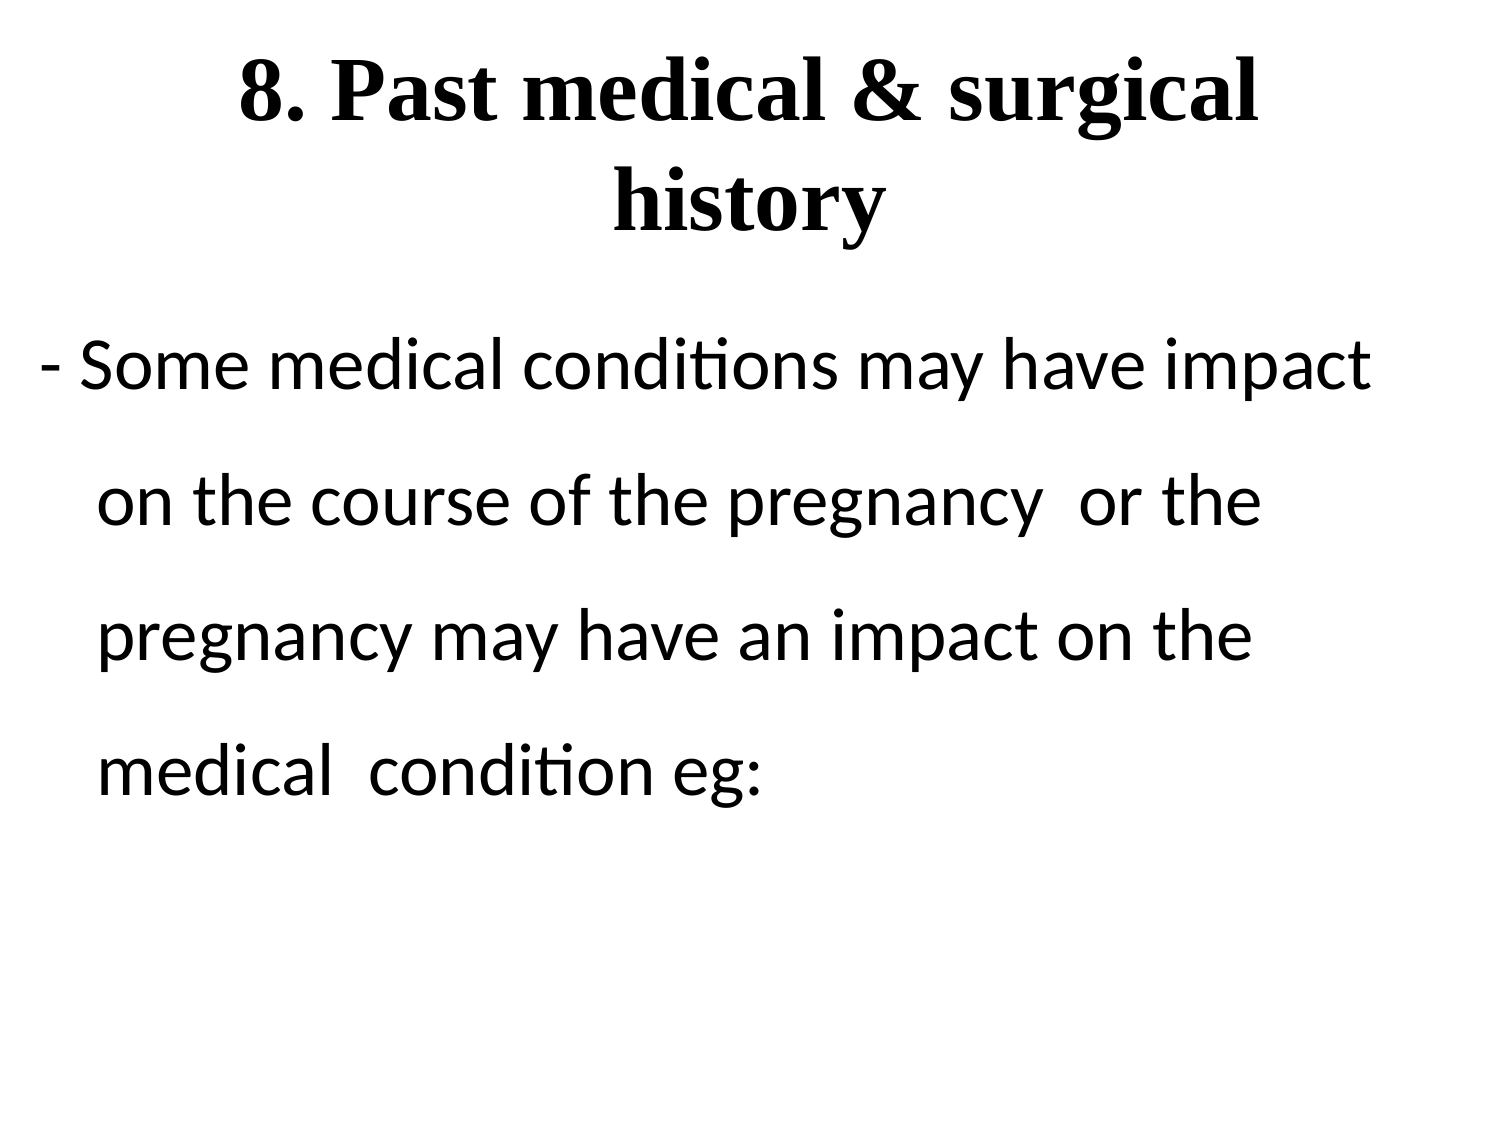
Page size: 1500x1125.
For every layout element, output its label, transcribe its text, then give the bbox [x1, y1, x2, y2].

title 8. Past medical & surgical history [75, 45, 1425, 233]
list - Some medical conditions may have impact on the course of the pregnancy or the pregnancy may have an impact on the medical condition eg: [24, 262, 1425, 1005]
